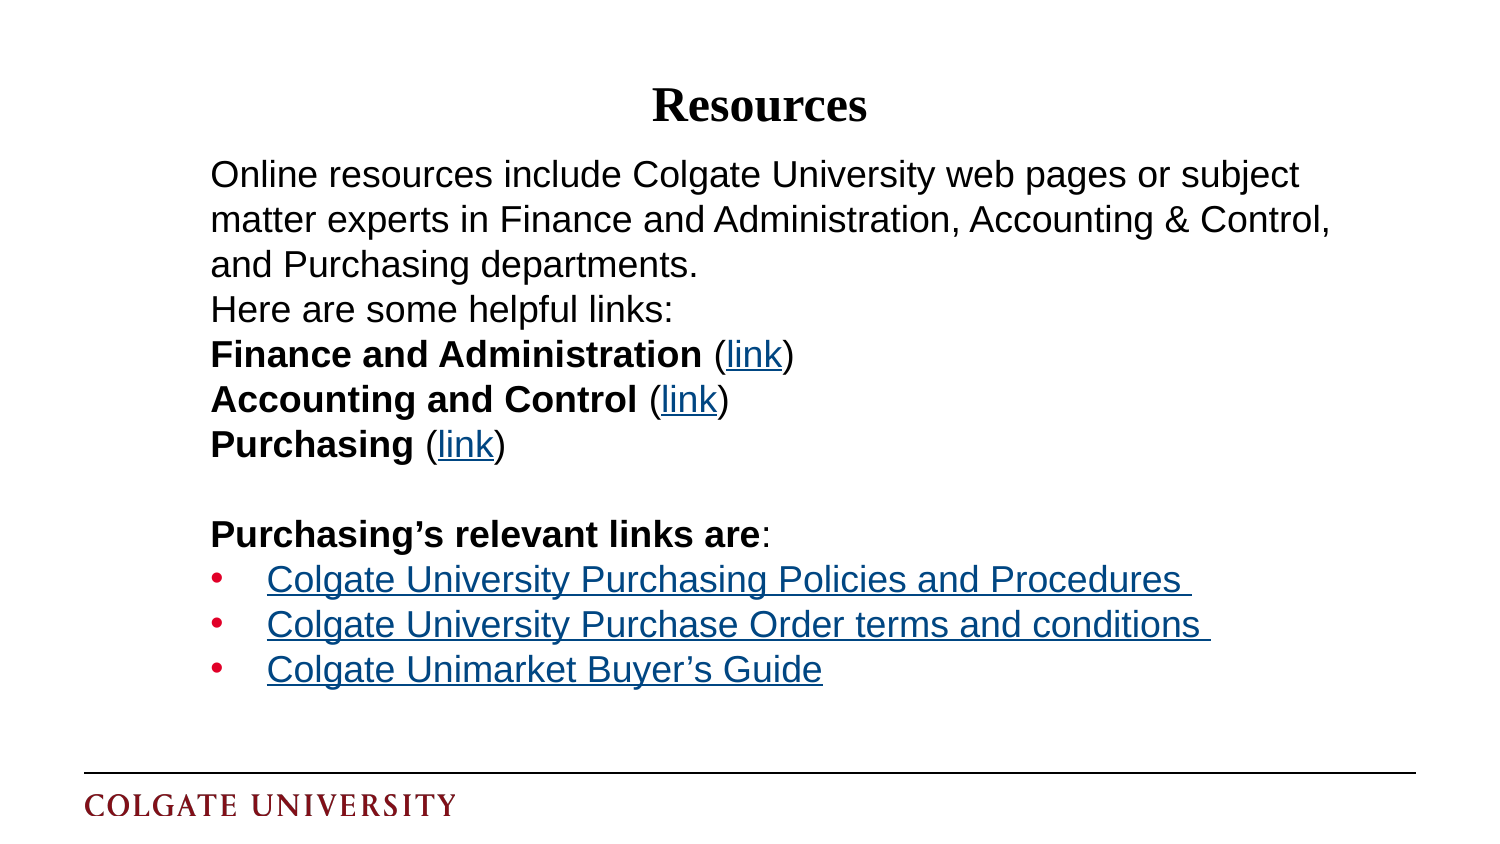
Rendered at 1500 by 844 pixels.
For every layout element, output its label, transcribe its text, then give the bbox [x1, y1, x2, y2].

picture [85, 794, 455, 816]
title Resources [97, 72, 1422, 144]
list Online resources include Colgate University web pages or subject matter experts in Finance and Administration, Accounting & Control, and Purchasing departments. Here are some helpful links: Finance and Administration (link) Accounting and Control (link) Purchasing (link) Purchasing’s relevant links are: Colgate University Purchasing Policies and Procedures Colgate University Purchase Order terms and conditions Colgate Unimarket Buyer’s Guide [180, 143, 1386, 705]
